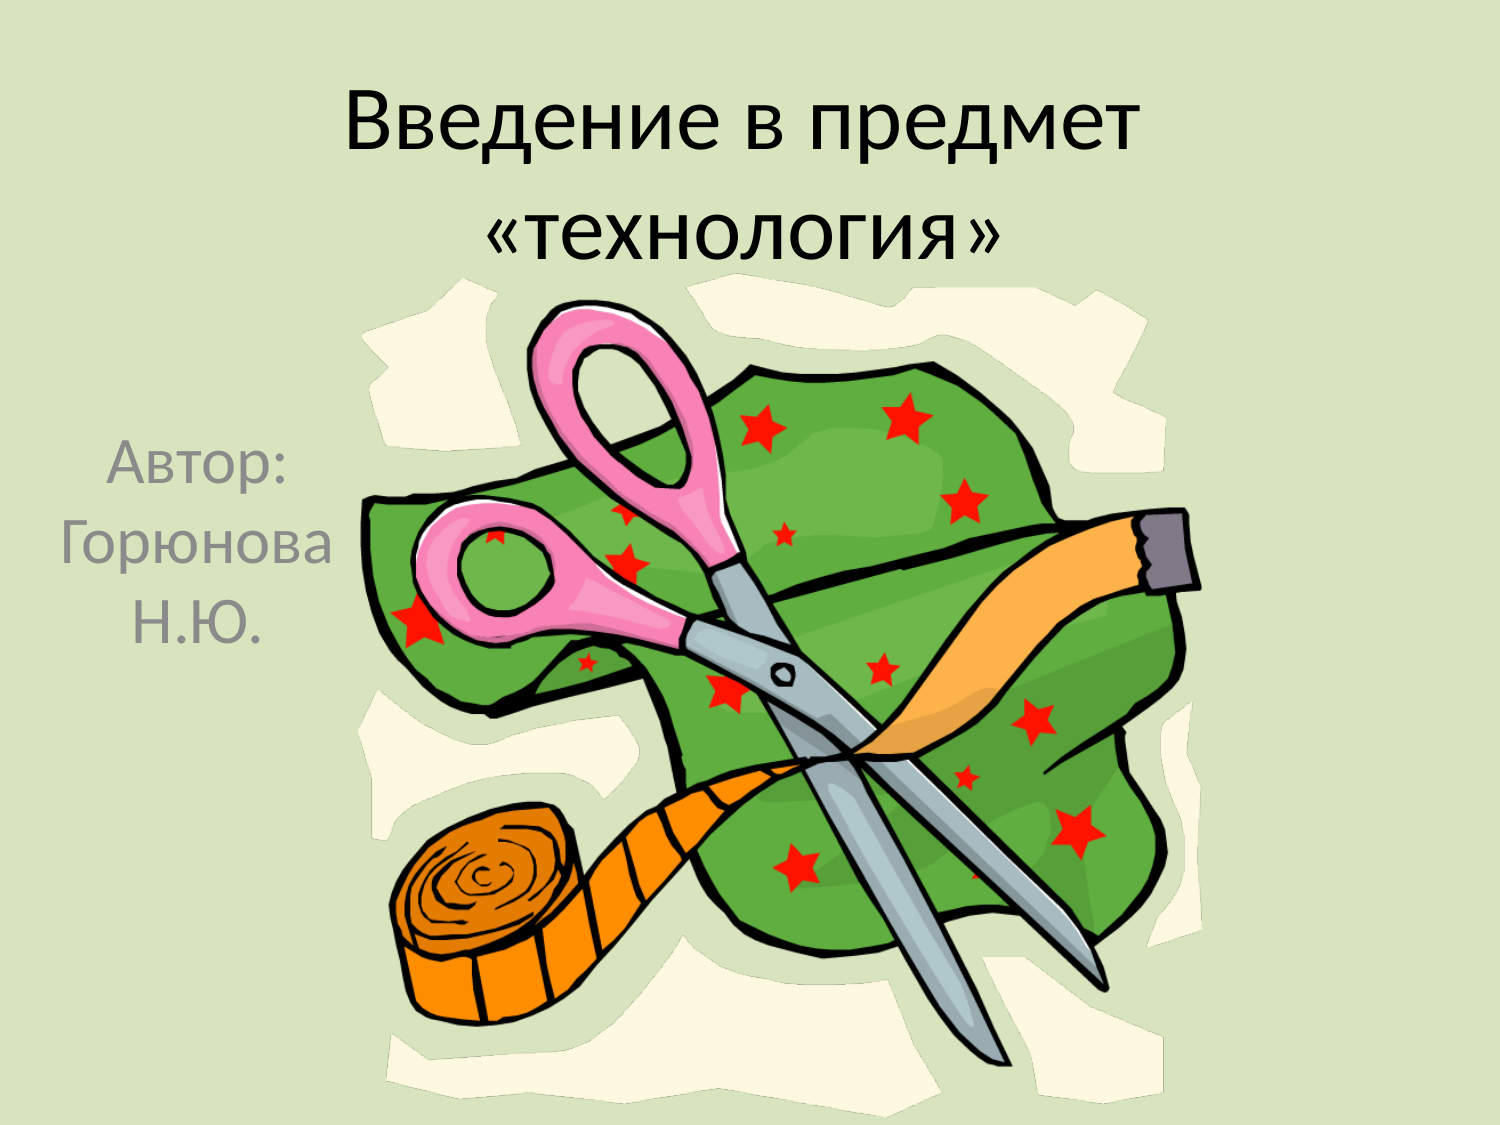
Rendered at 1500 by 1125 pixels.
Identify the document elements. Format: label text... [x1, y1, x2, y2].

subtitle Автор: Горюнова Н.Ю. [0, 408, 346, 698]
title Введение в предмет «технология» [105, 46, 1381, 288]
picture [351, 269, 1208, 1125]
